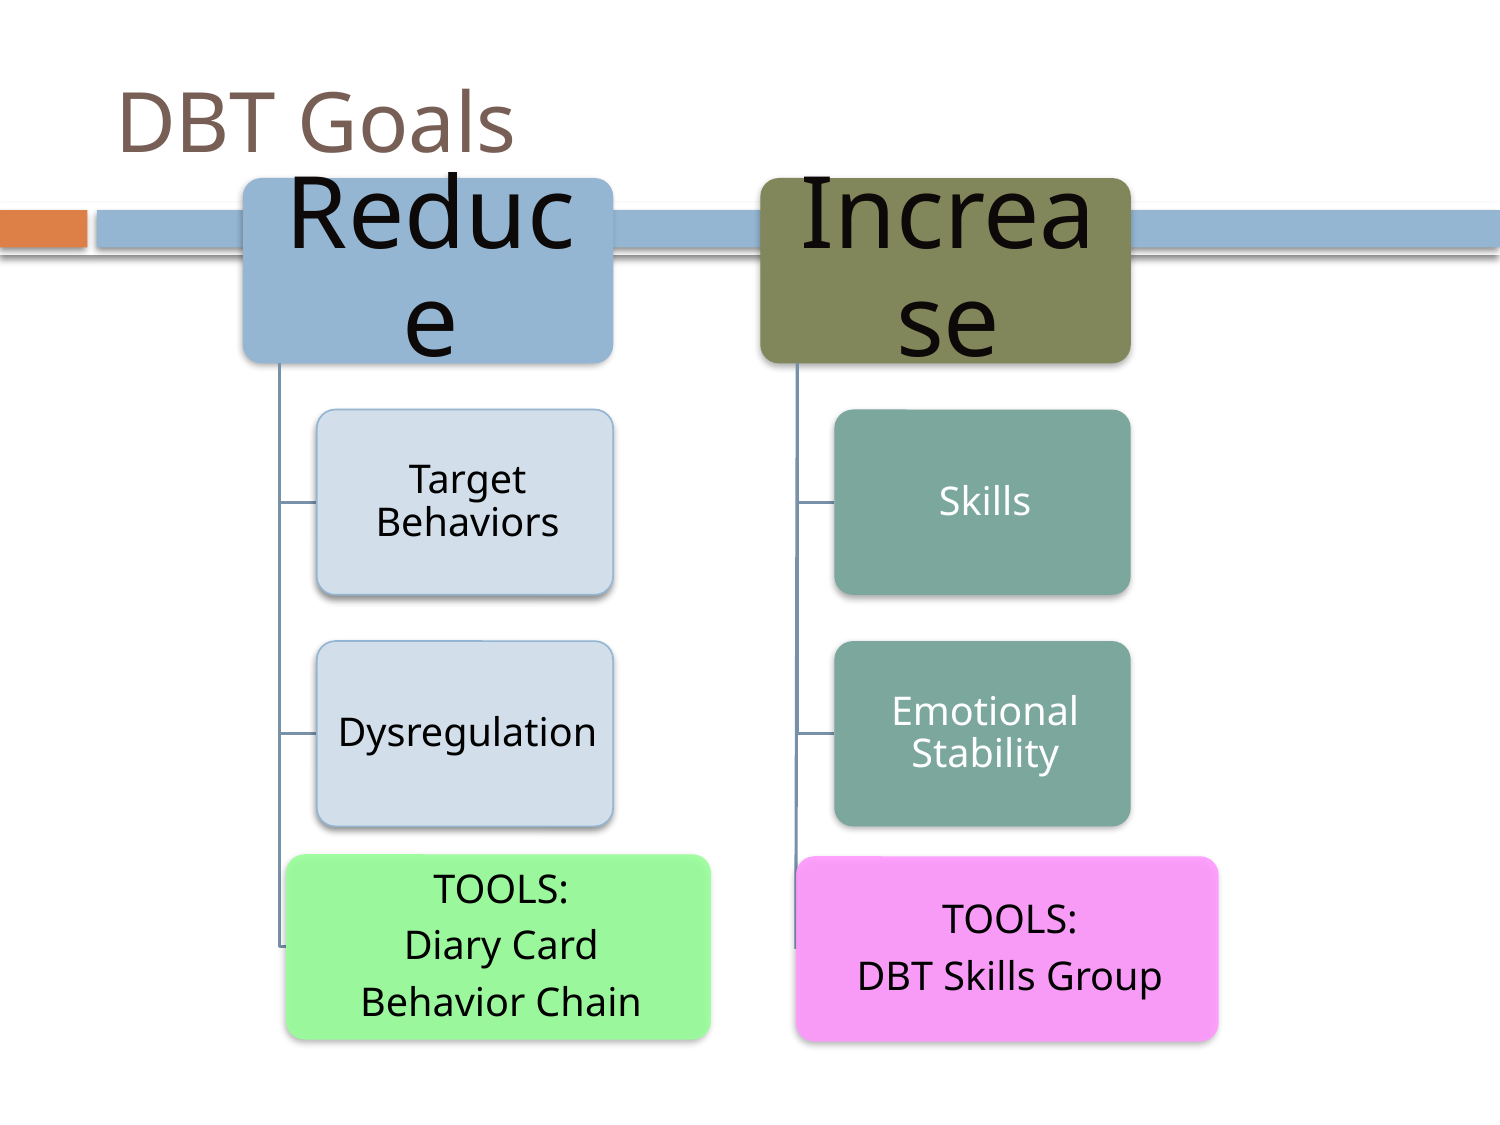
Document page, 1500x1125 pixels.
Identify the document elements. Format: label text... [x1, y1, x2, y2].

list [74, 177, 1426, 1059]
title DBT Goals [100, 37, 1438, 200]
